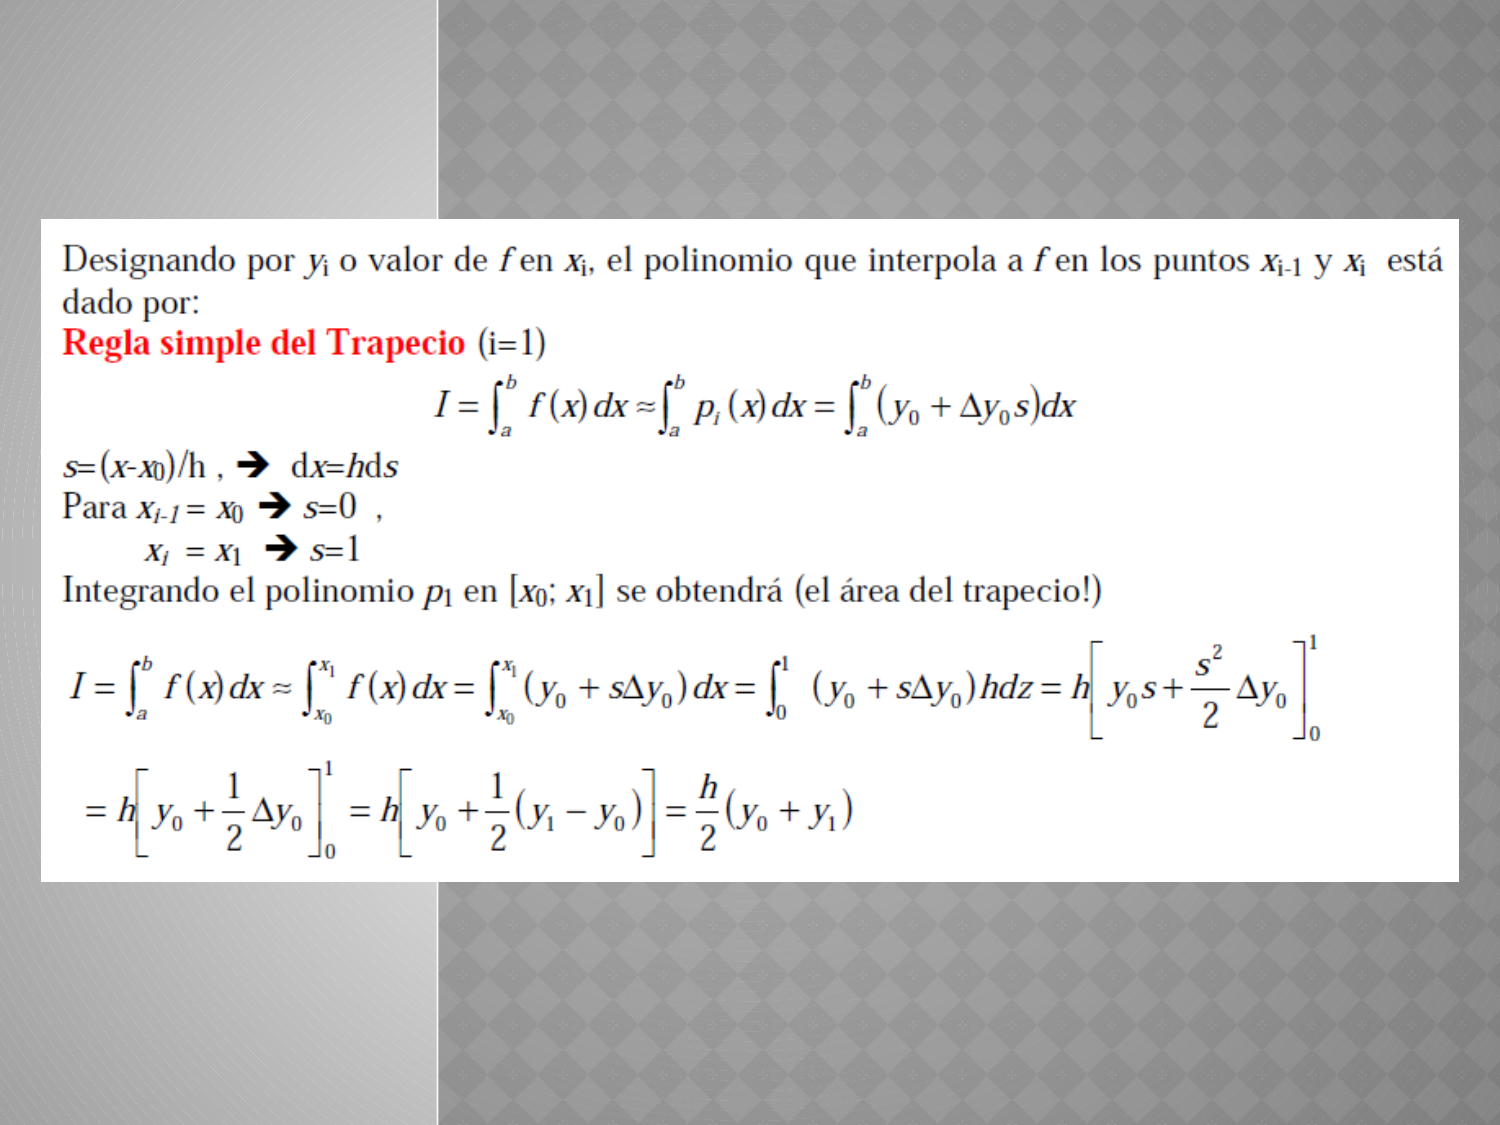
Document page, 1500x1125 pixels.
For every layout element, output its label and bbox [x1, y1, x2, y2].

picture [40, 219, 1460, 882]
